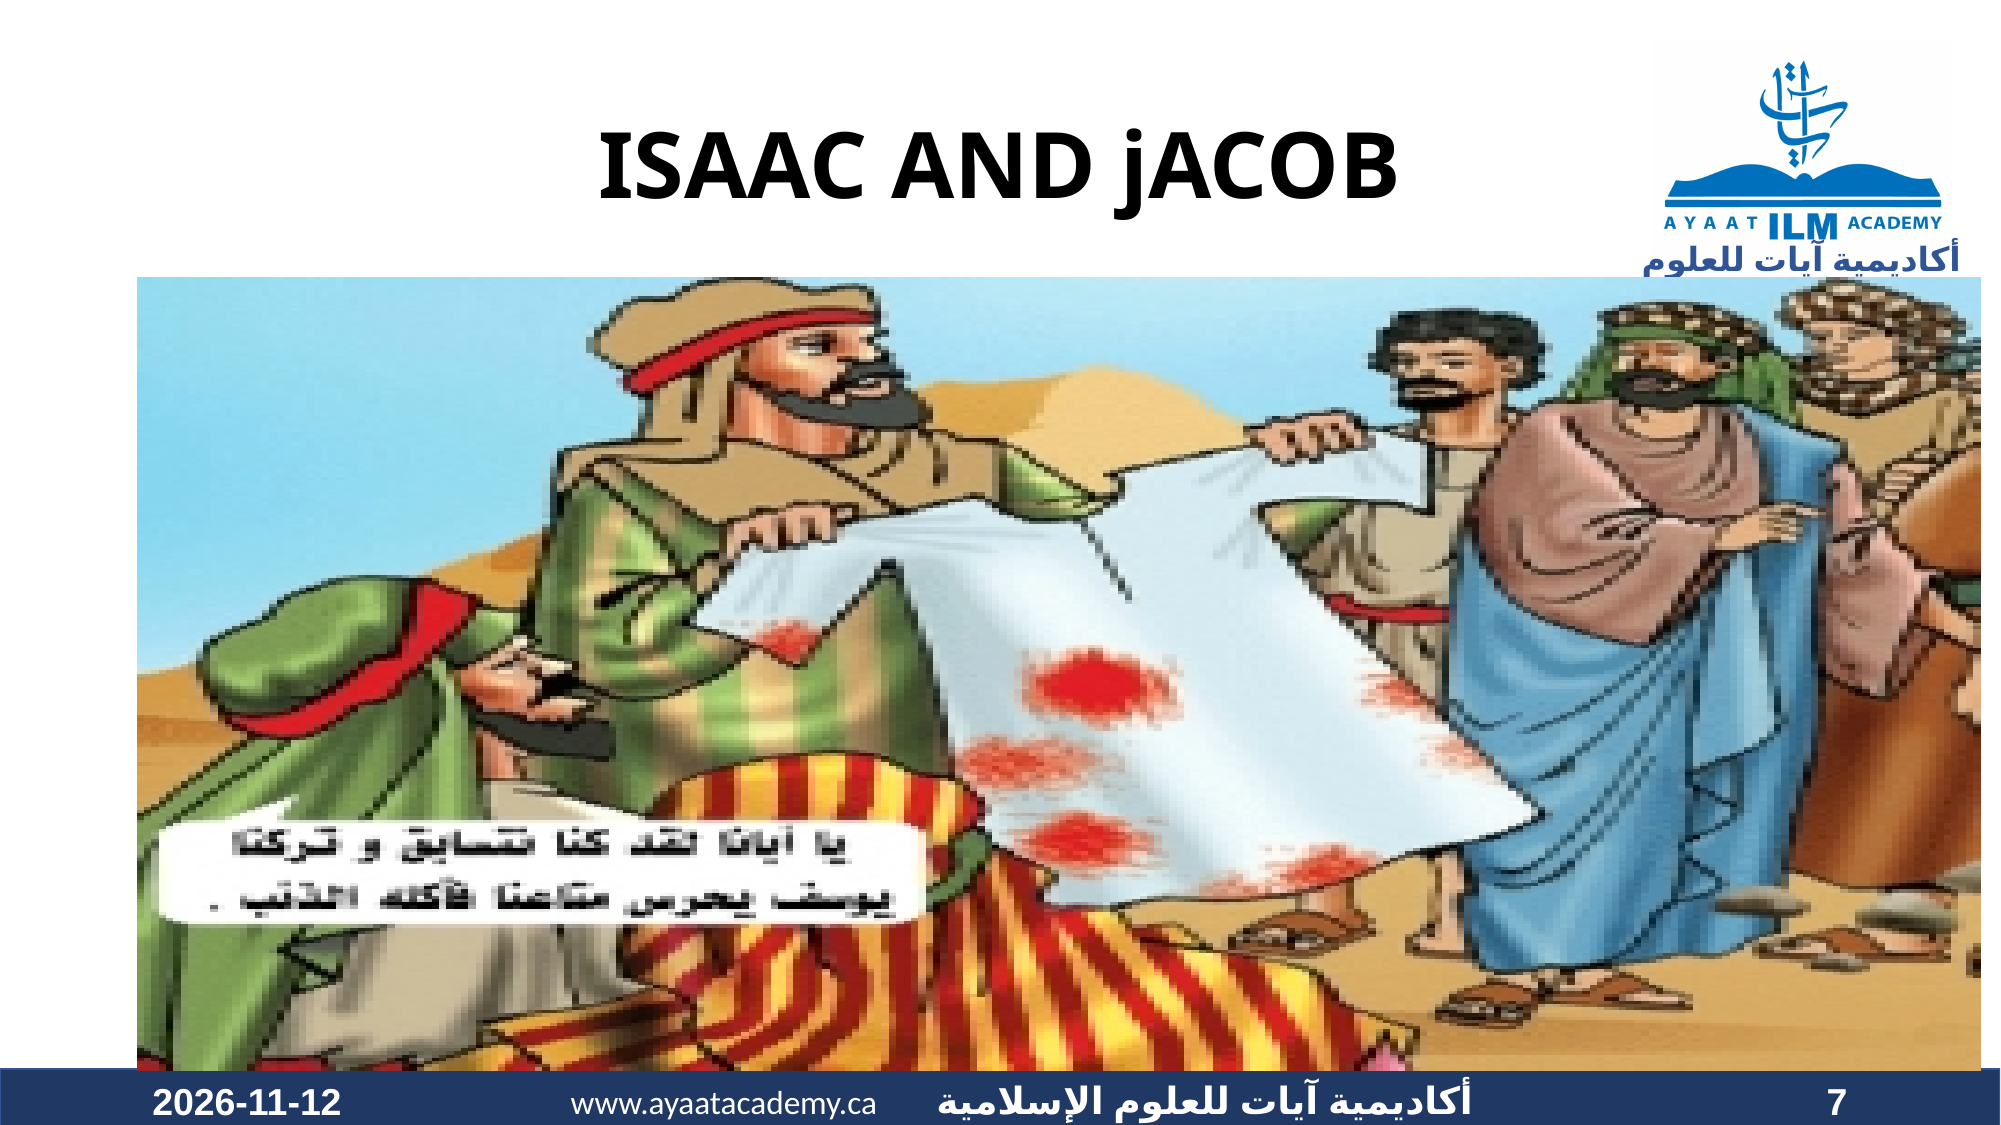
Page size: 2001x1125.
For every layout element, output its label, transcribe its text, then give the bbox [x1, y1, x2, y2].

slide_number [137, 1071, 588, 1125]
title ISAAC AND jACOB [137, 59, 1863, 277]
slide_number 7 [1412, 1071, 1863, 1125]
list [137, 277, 1981, 1071]
picture [1651, 37, 1952, 257]
